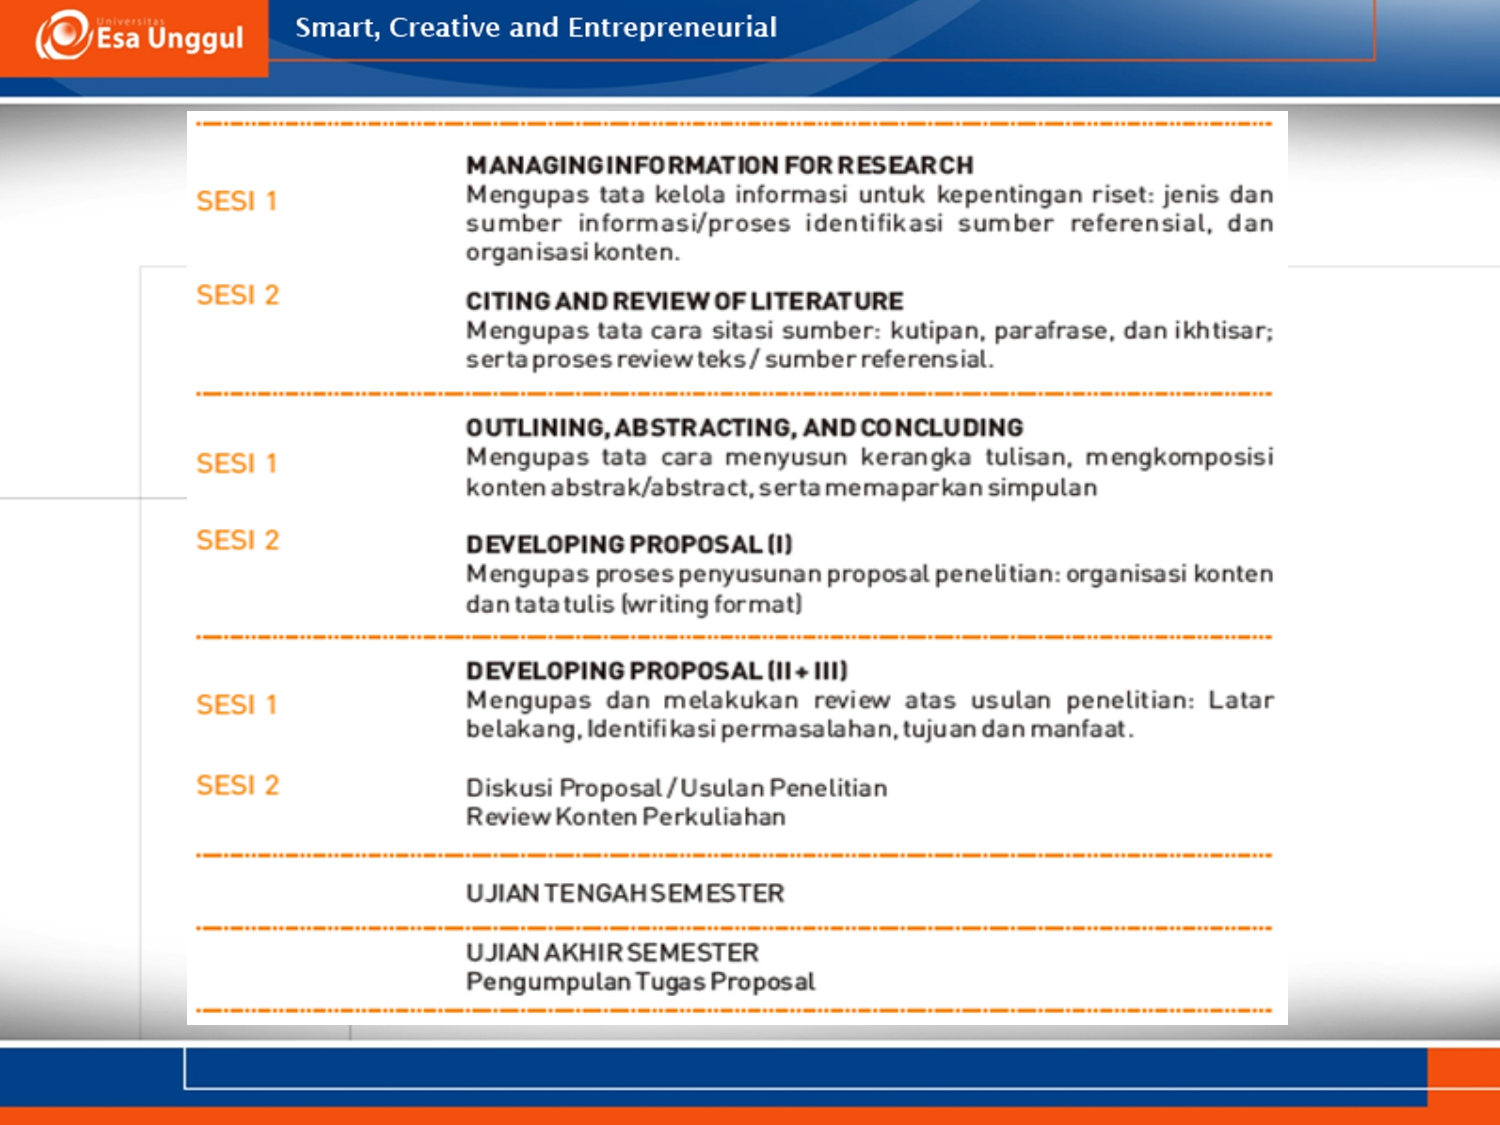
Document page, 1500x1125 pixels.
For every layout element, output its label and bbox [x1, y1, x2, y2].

list [187, 110, 1288, 1026]
picture [0, 0, 1500, 1125]
